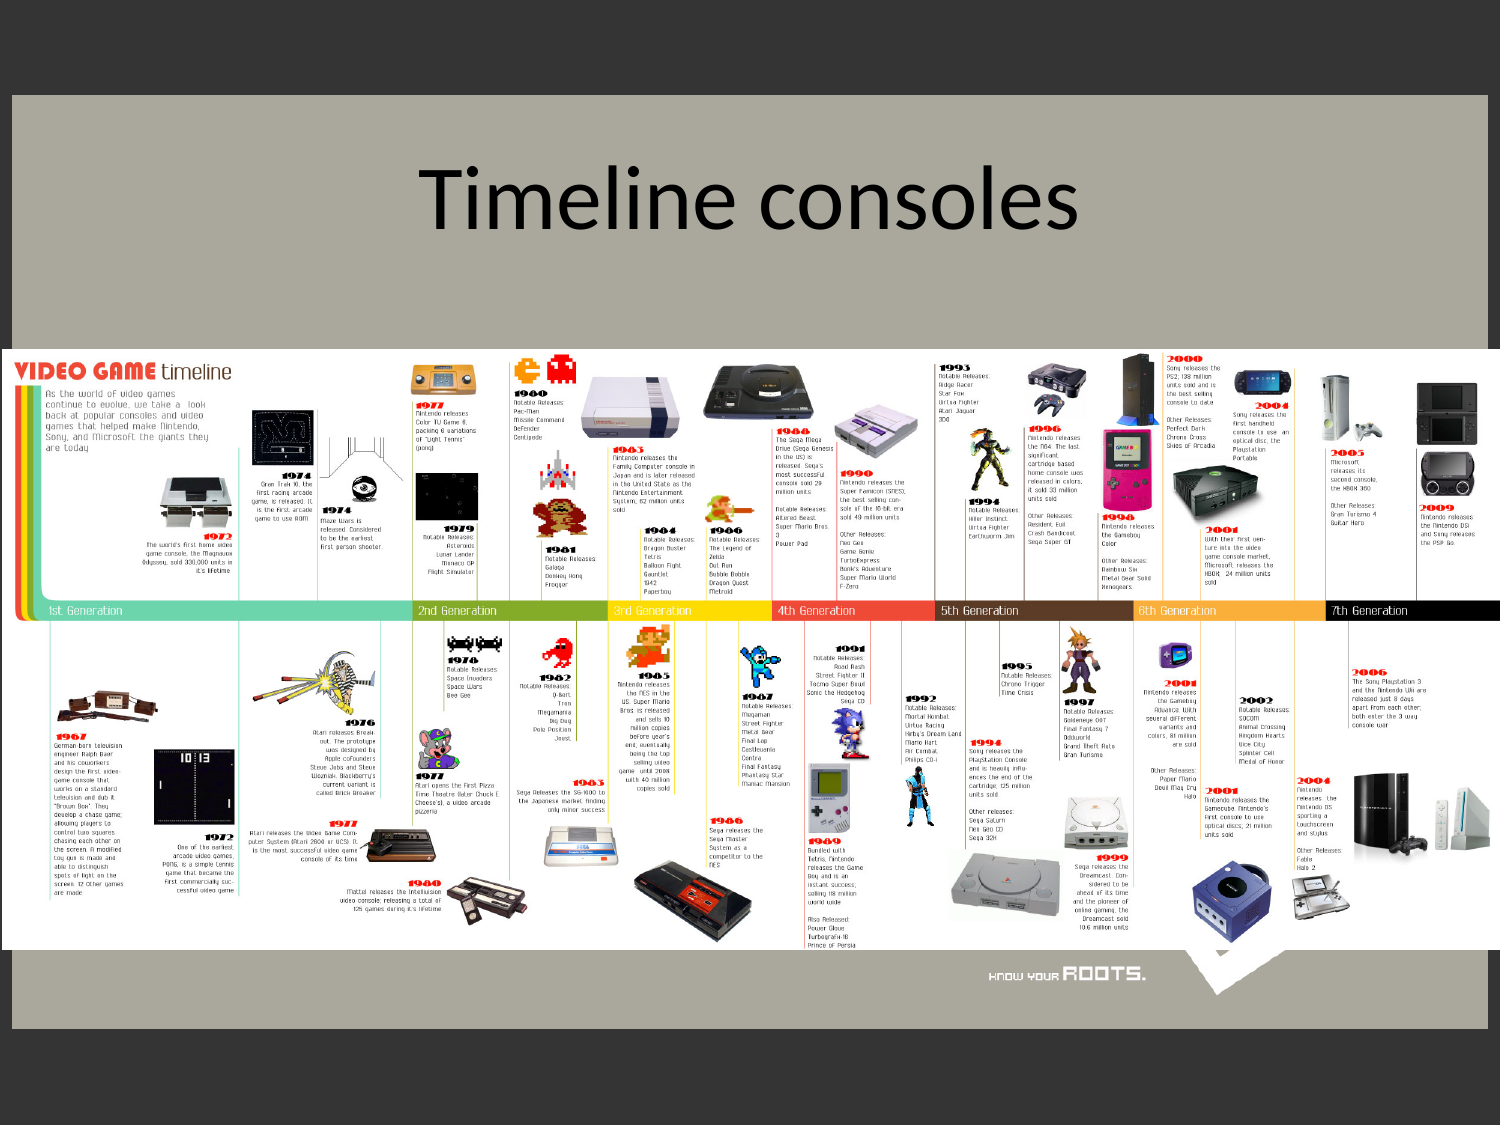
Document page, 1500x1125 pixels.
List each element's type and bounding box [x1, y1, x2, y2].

picture [2, 95, 1500, 1030]
